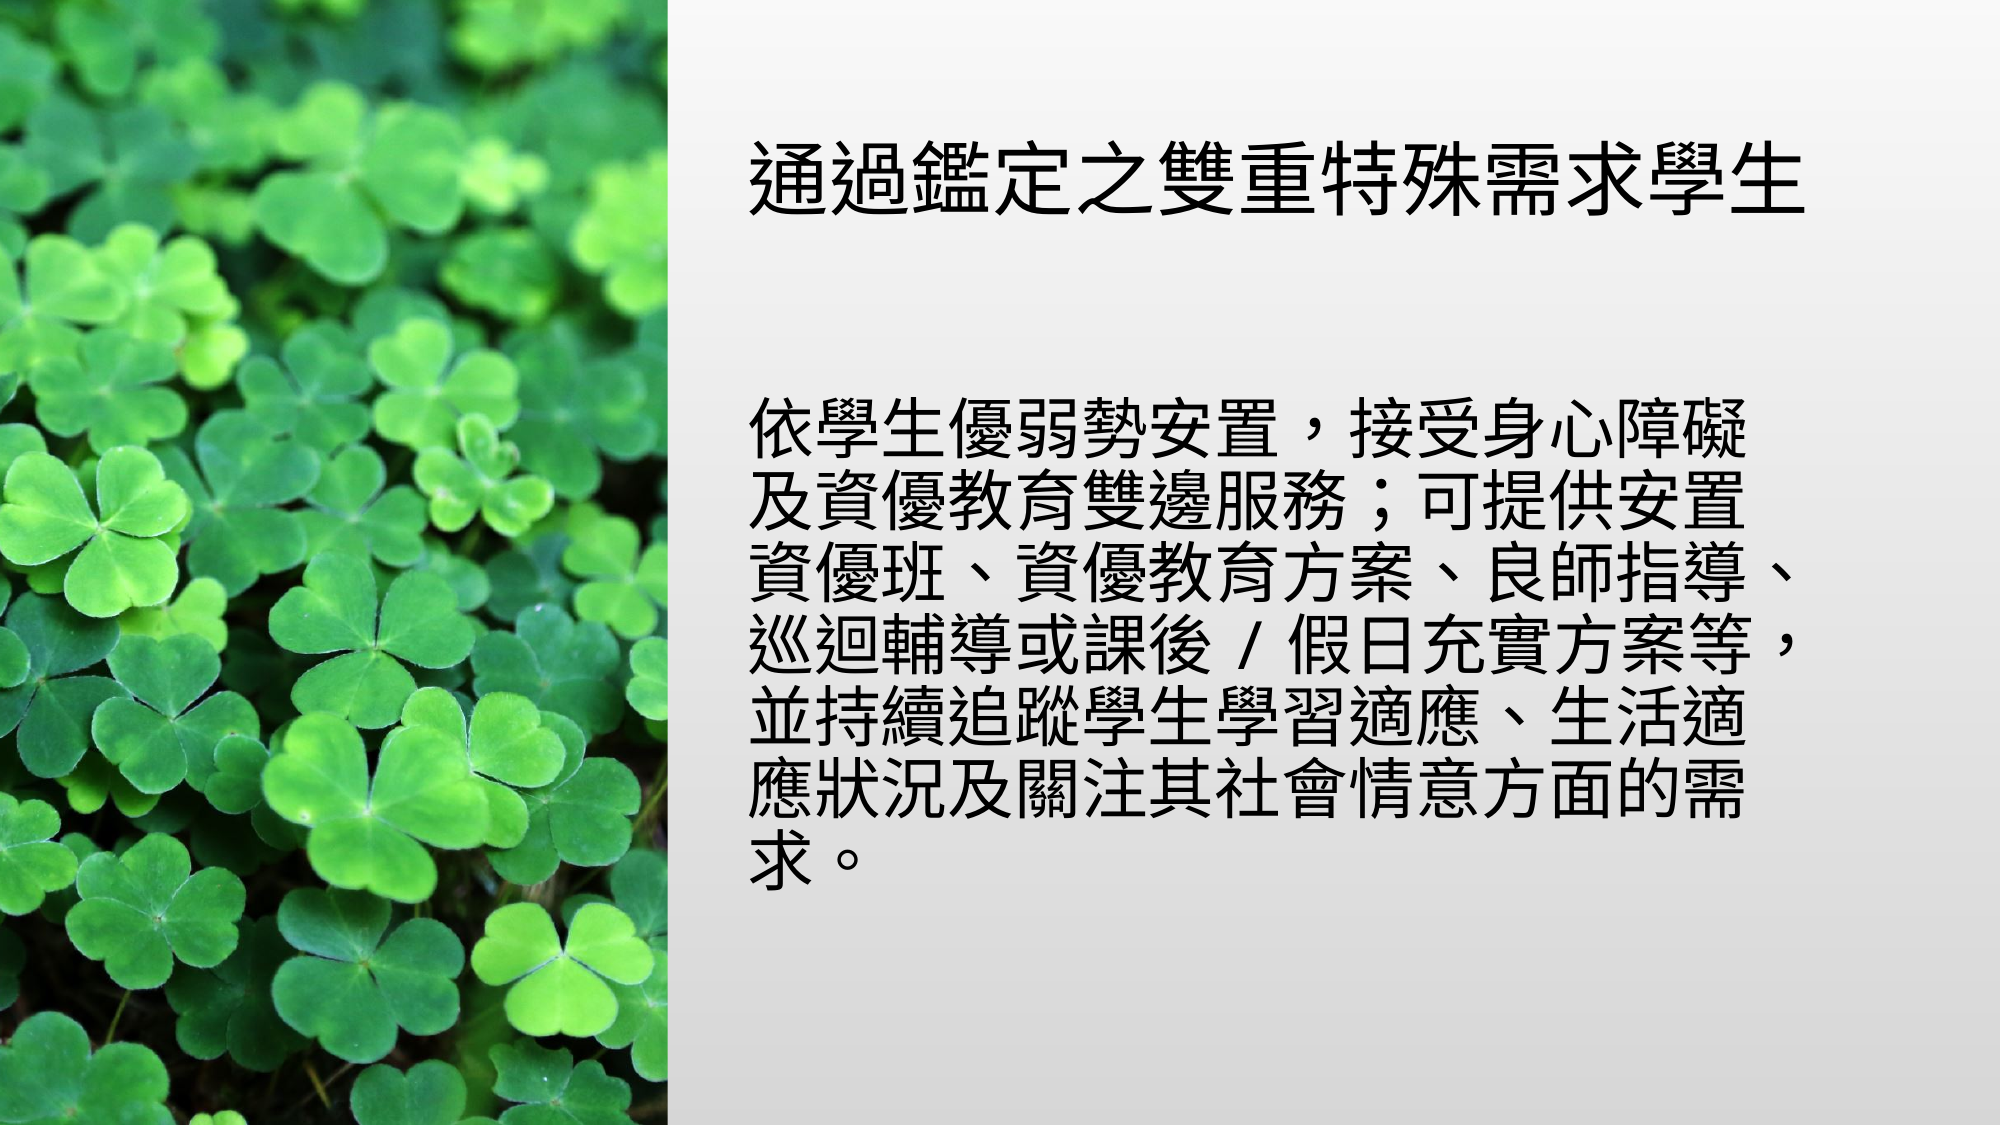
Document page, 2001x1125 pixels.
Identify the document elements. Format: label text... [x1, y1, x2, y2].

list 依學生優弱勢安置，接受身心障礙及資優教育雙邊服務；可提供安置資優班、資優教育方案、良師指導、巡迴輔導或課後/假日充實方案等，並持續追蹤學生學習適應、生活適應狀況及關注其社會情意方面的需求。 [732, 388, 1828, 950]
picture [0, 0, 669, 1125]
title 通過鑑定之雙重特殊需求學生 [732, 101, 1828, 364]
